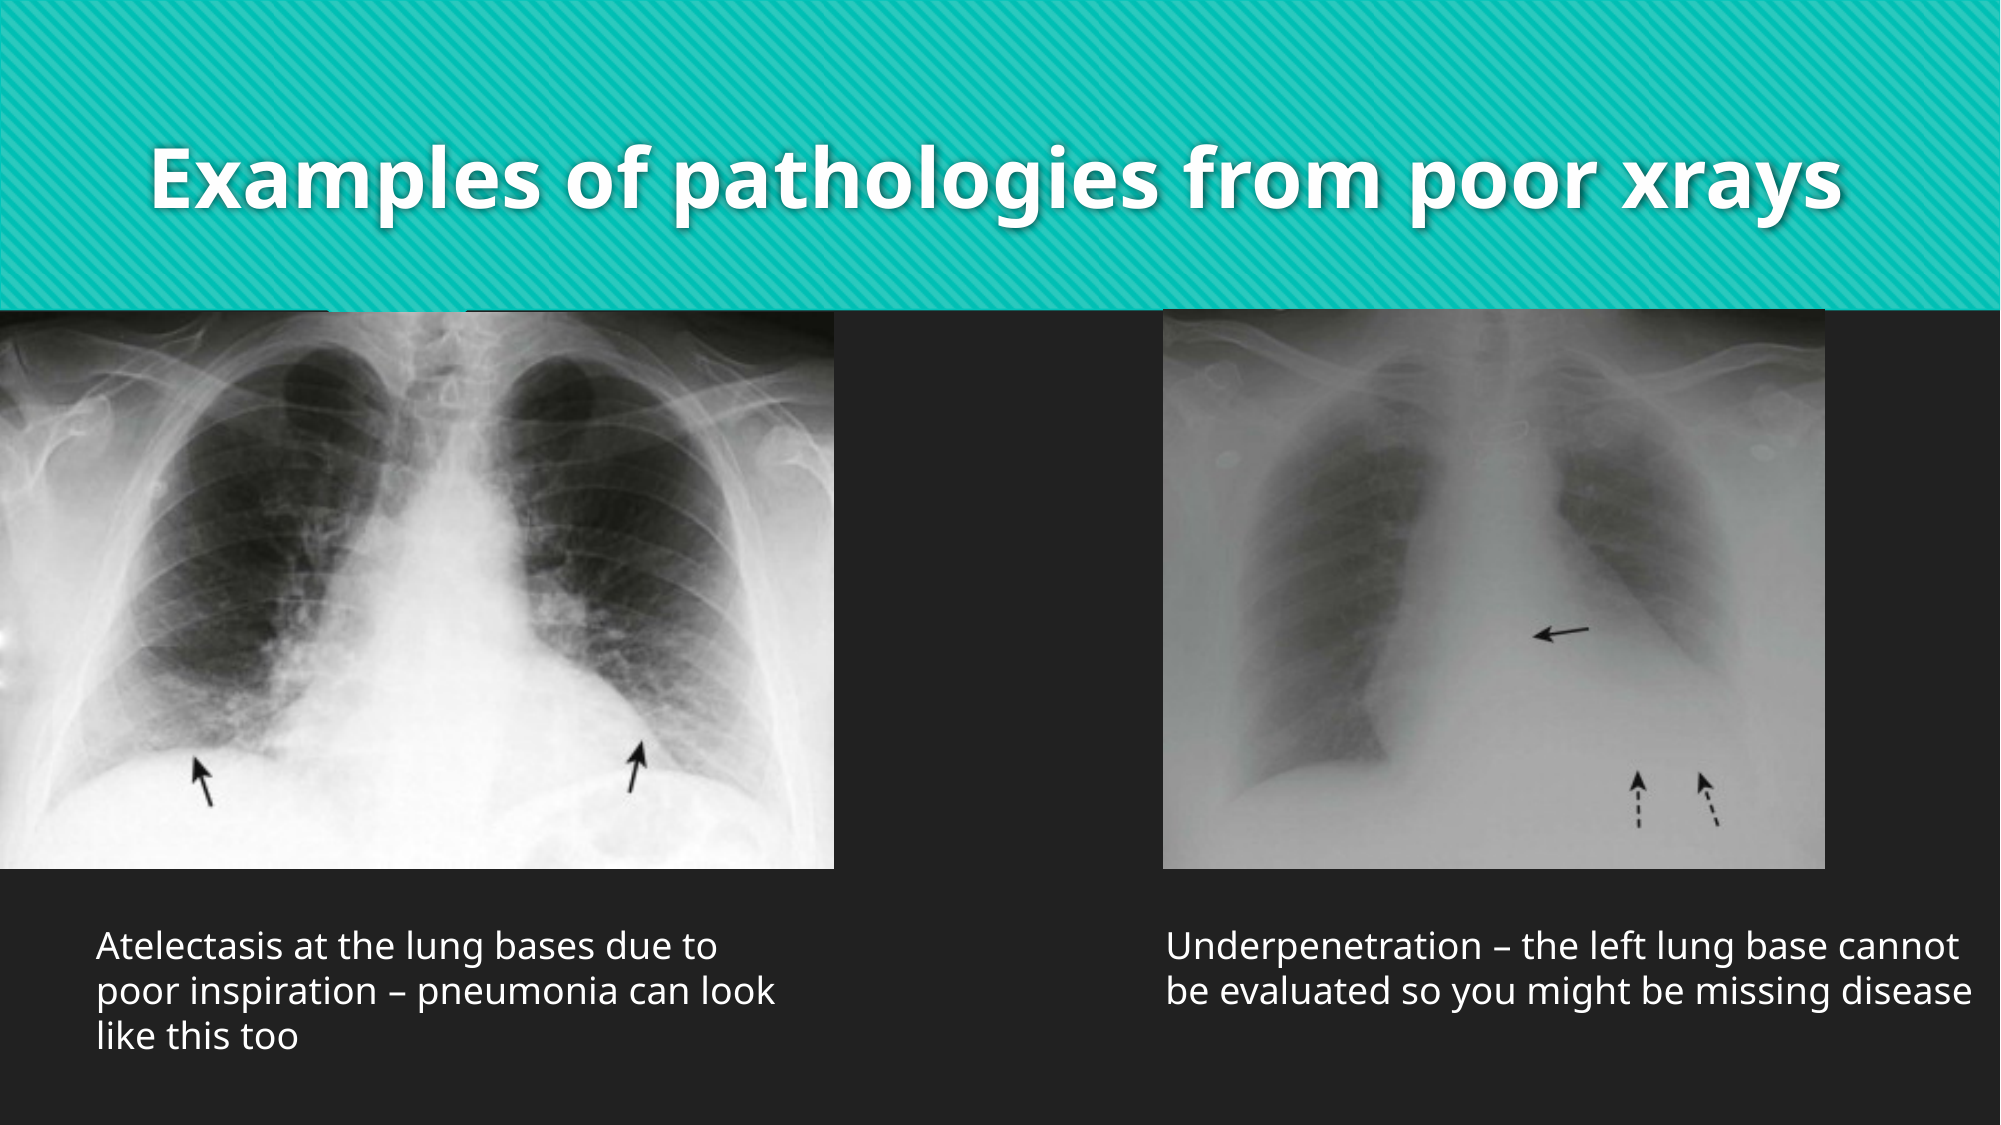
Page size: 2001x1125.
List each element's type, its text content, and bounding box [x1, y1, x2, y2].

title Examples of pathologies from poor xrays [132, 73, 1868, 233]
text_box Underpenetration – the left lung base cannot be evaluated so you might be missing disease [1150, 914, 2000, 1020]
picture [0, 311, 834, 869]
picture [1162, 309, 1825, 869]
text_box Atelectasis at the lung bases due to poor inspiration – pneumonia can look like this too [81, 914, 807, 1065]
